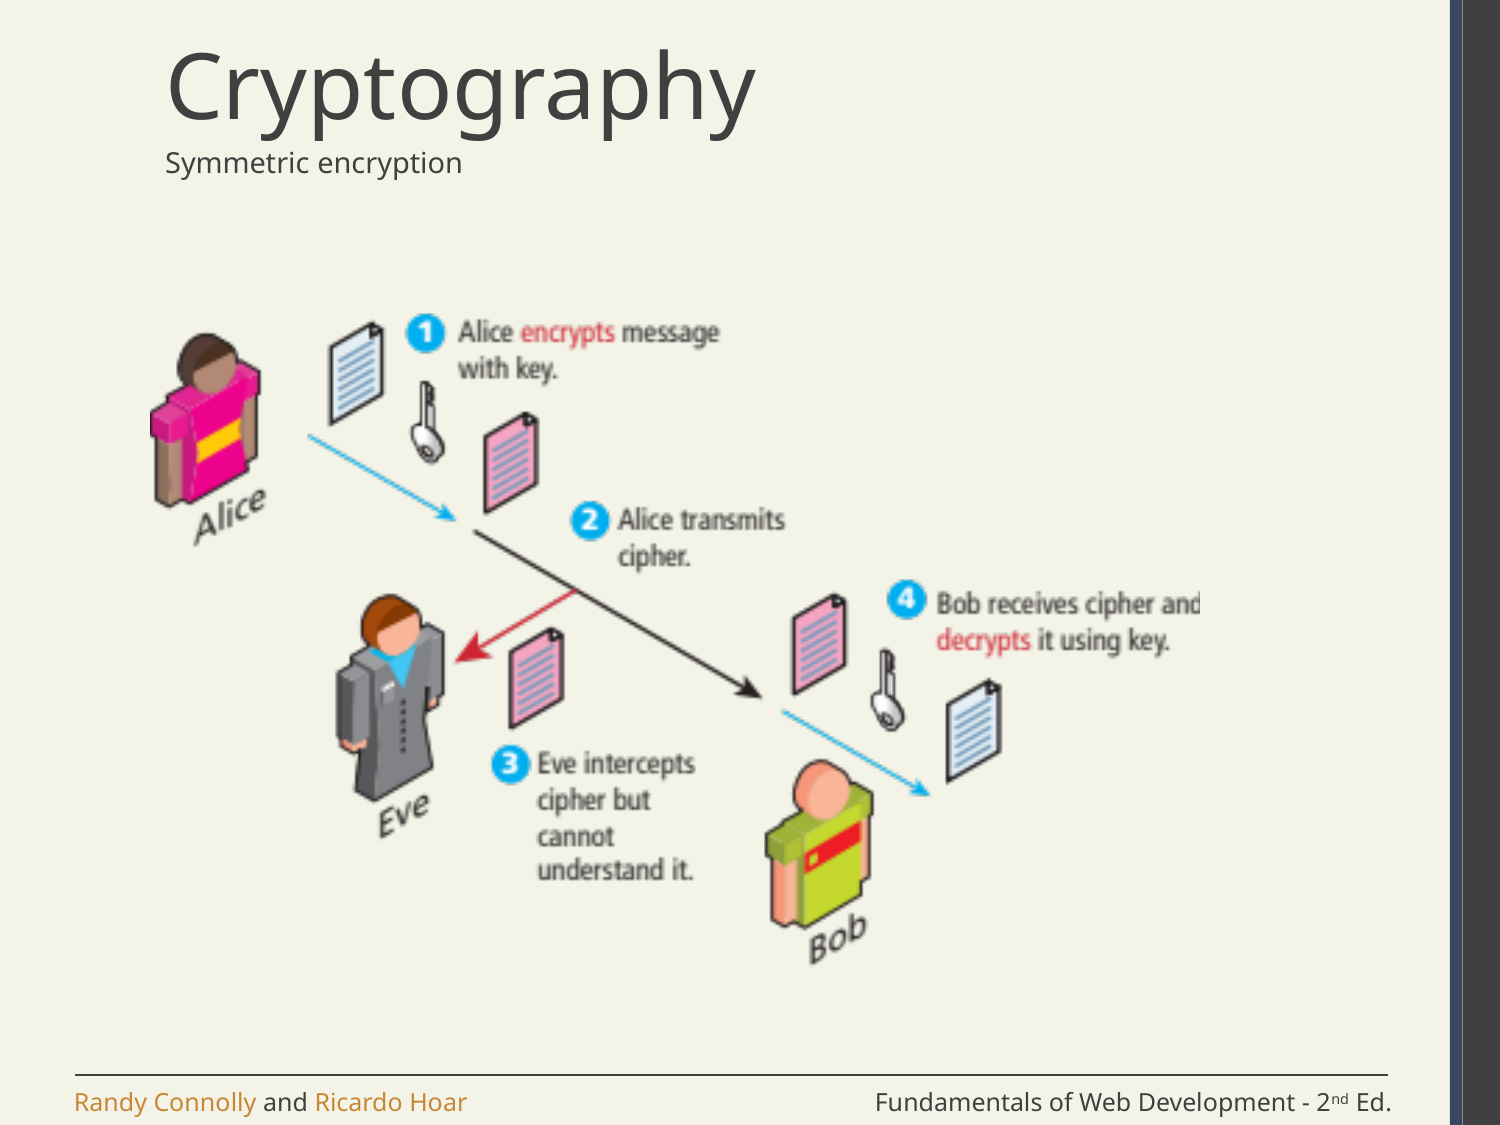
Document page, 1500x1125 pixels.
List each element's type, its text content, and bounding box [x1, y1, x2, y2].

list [149, 269, 1201, 1013]
list Symmetric encryption [150, 137, 1200, 188]
title Cryptography [150, 20, 1425, 188]
